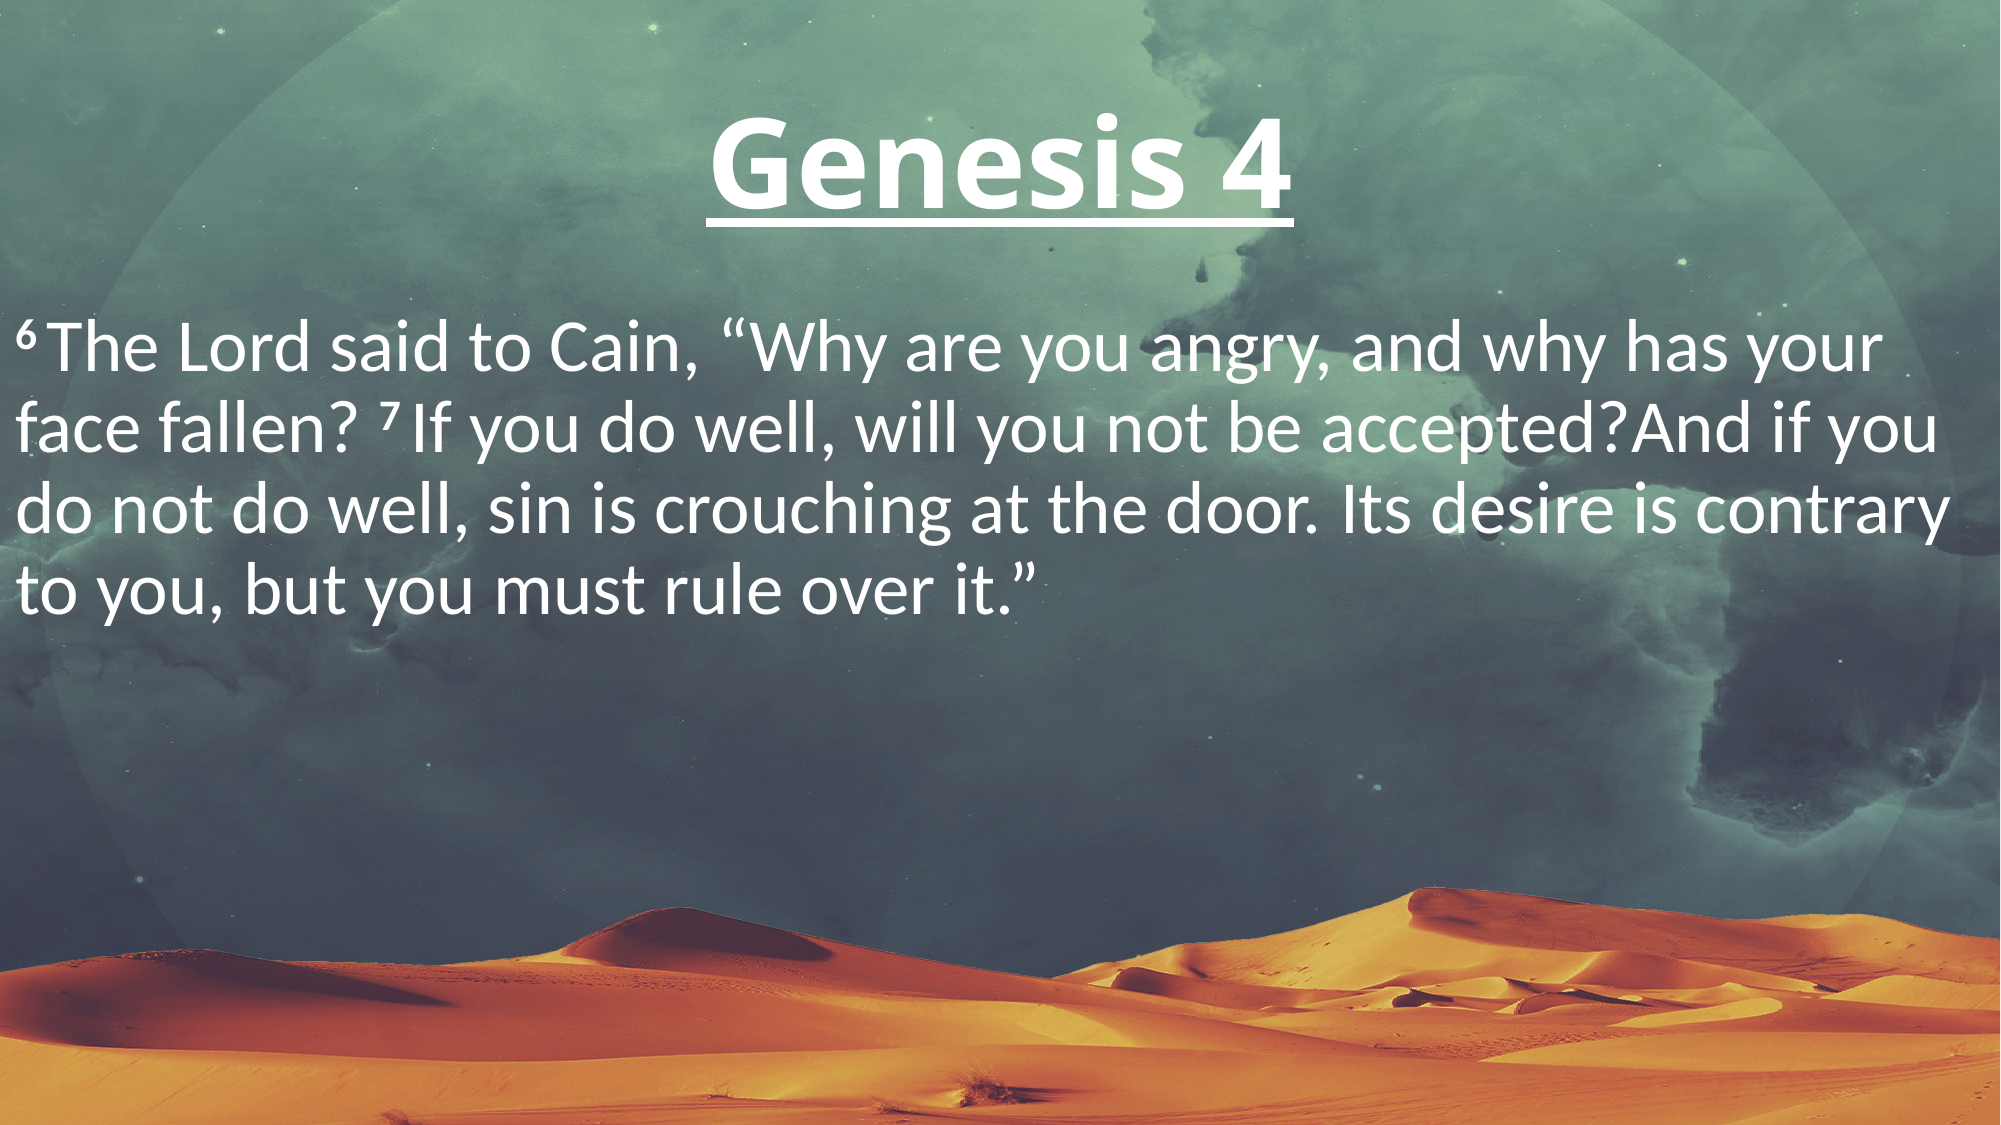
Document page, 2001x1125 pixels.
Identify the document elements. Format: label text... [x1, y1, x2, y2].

picture [0, 0, 2001, 1125]
list 6 The Lord said to Cain, “Why are you angry, and why has your face fallen? 7 If you do well, will you not be accepted?And if you do not do well, sin is crouching at the door. Its desire is contrary to you, but you must rule over it.” [0, 299, 2000, 1014]
title Genesis 4 [137, 59, 1863, 278]
